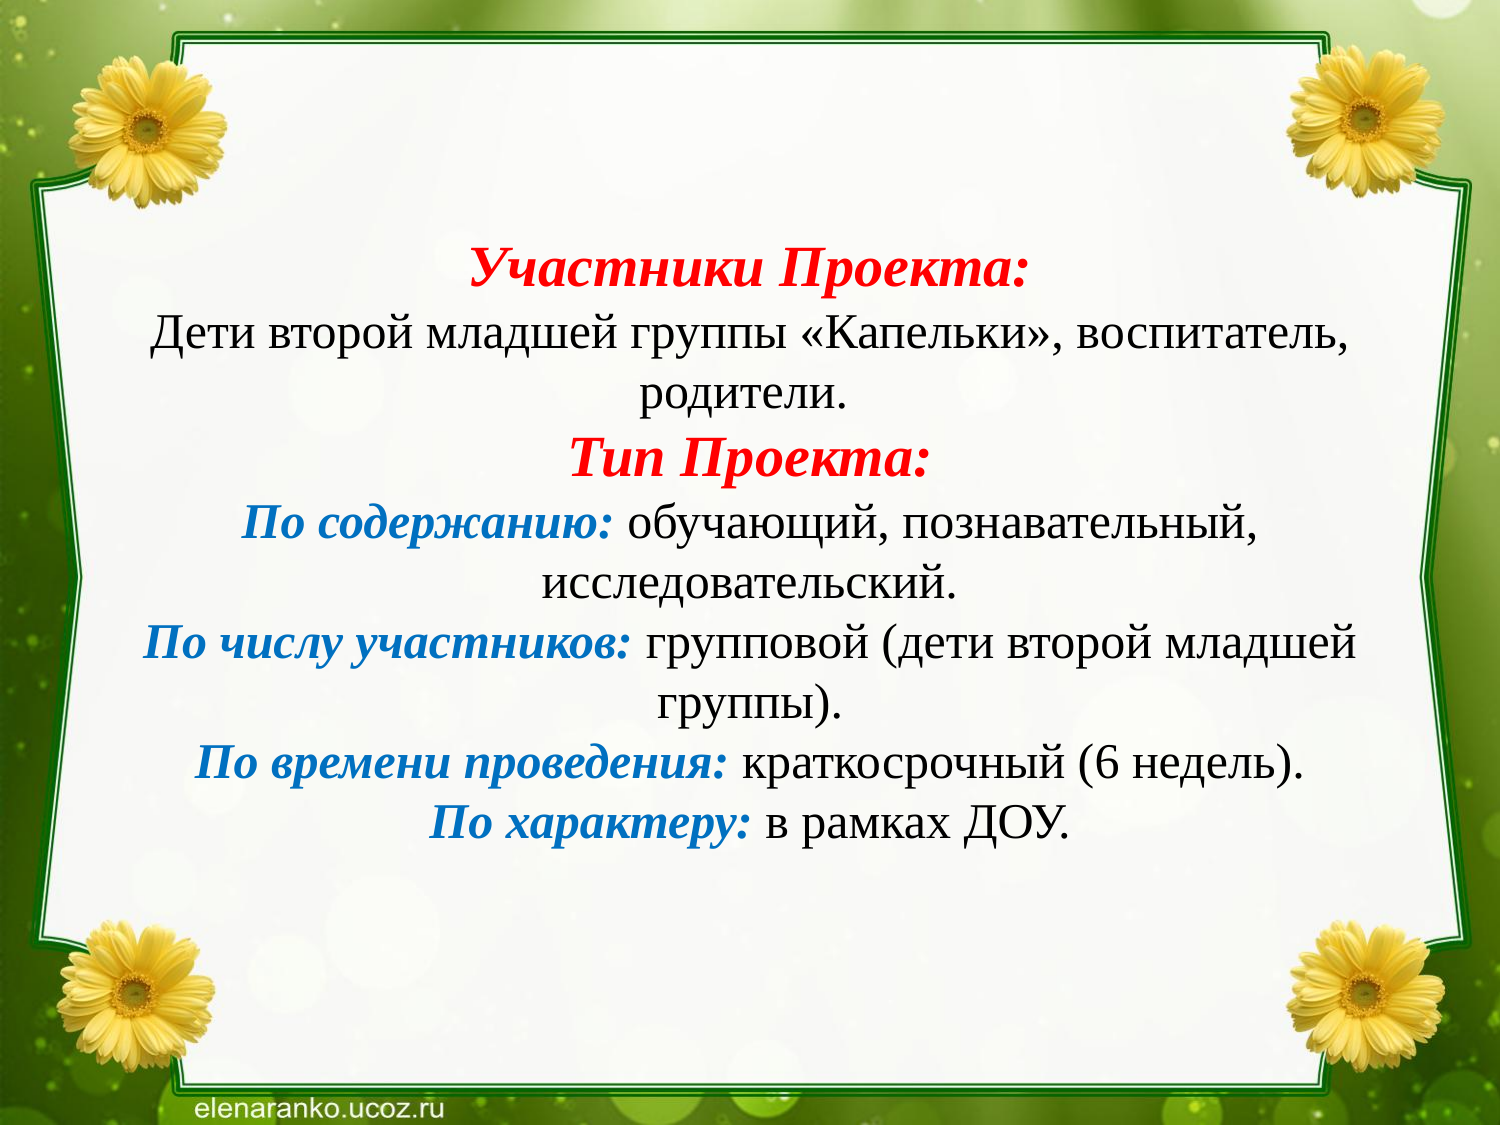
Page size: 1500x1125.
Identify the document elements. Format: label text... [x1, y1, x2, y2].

picture [0, 0, 1500, 1125]
title Участники Проекта: Дети второй младшей группы «Капельки», воспитатель, родители. Тип Проекта: По содержанию: обучающий, познавательный, исследовательский. По числу участников: групповой (дети второй младшей группы). По времени проведения: краткосрочный (6 недель). По характеру: в рамках ДОУ. [75, 101, 1425, 1035]
